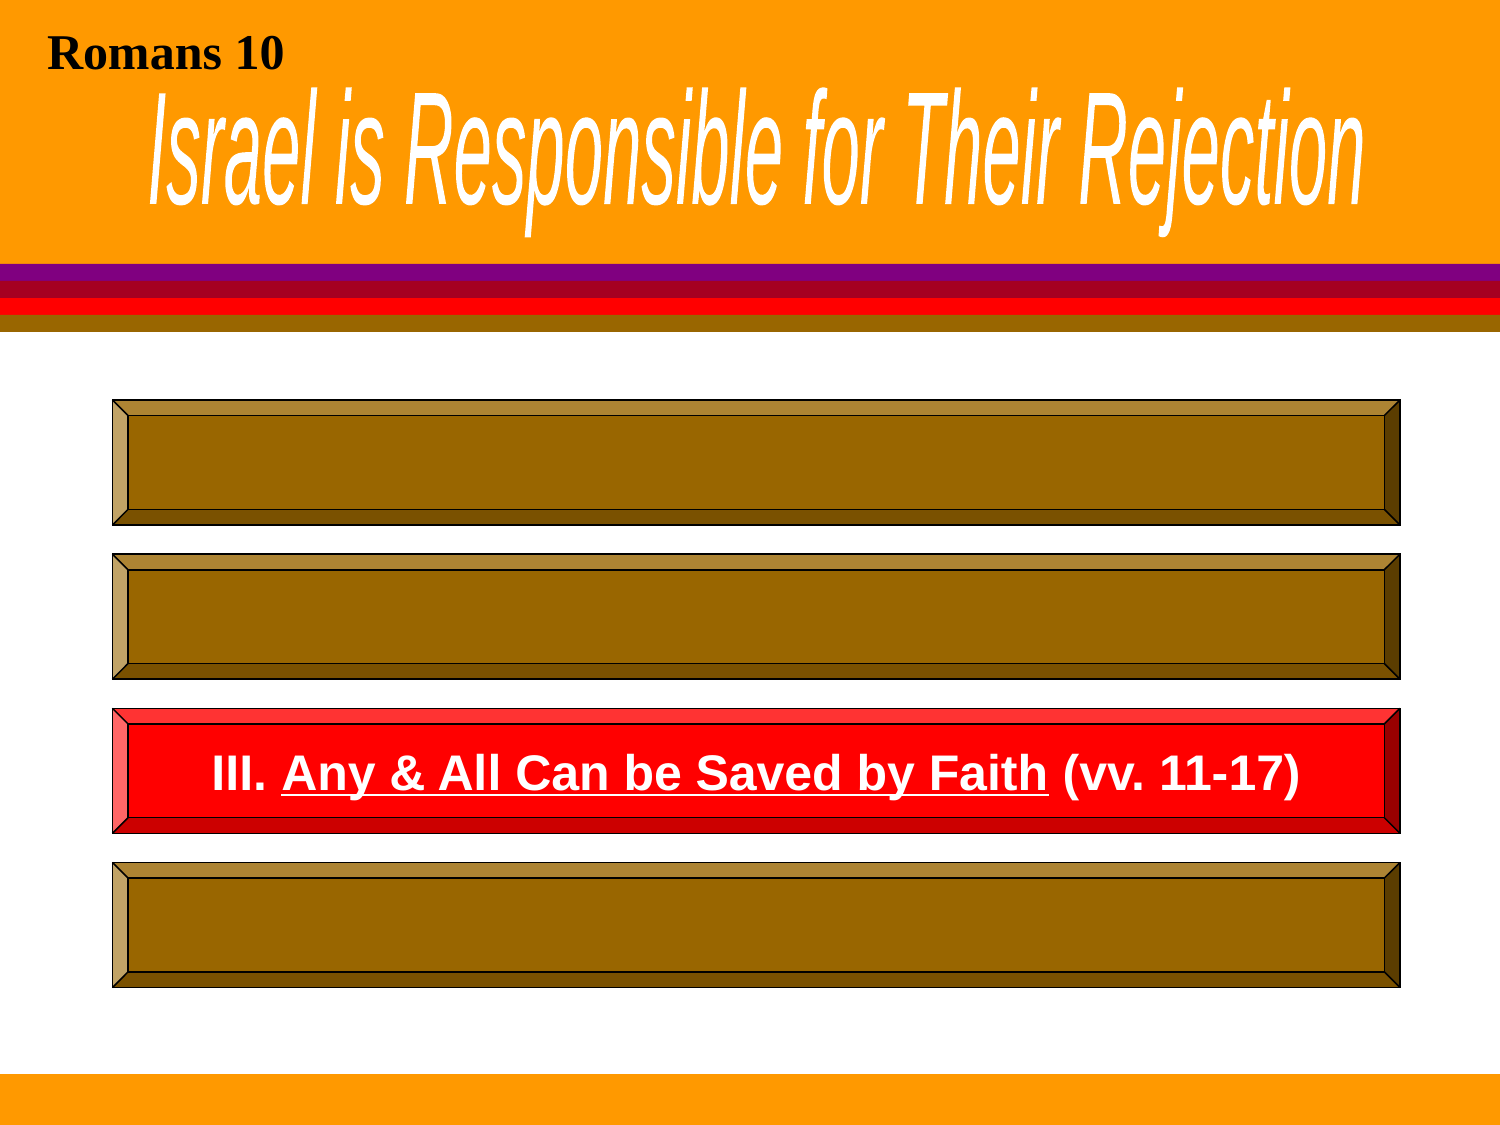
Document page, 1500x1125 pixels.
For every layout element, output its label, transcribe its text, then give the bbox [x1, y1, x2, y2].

text_box III. Any & All Can be Saved by Faith (vv. 11-17) [112, 708, 1400, 834]
text_box IV. Israel Heard & Was Warned (vv. 18-21) [112, 862, 1400, 988]
text_box I. Israel is Ignorant & Seek Their Own Way (vv. 1-3) [112, 399, 1400, 526]
text_box II. Righteousness is Available (vv. 4-10) [112, 554, 1400, 680]
text_box Romans 10 [32, 12, 300, 88]
